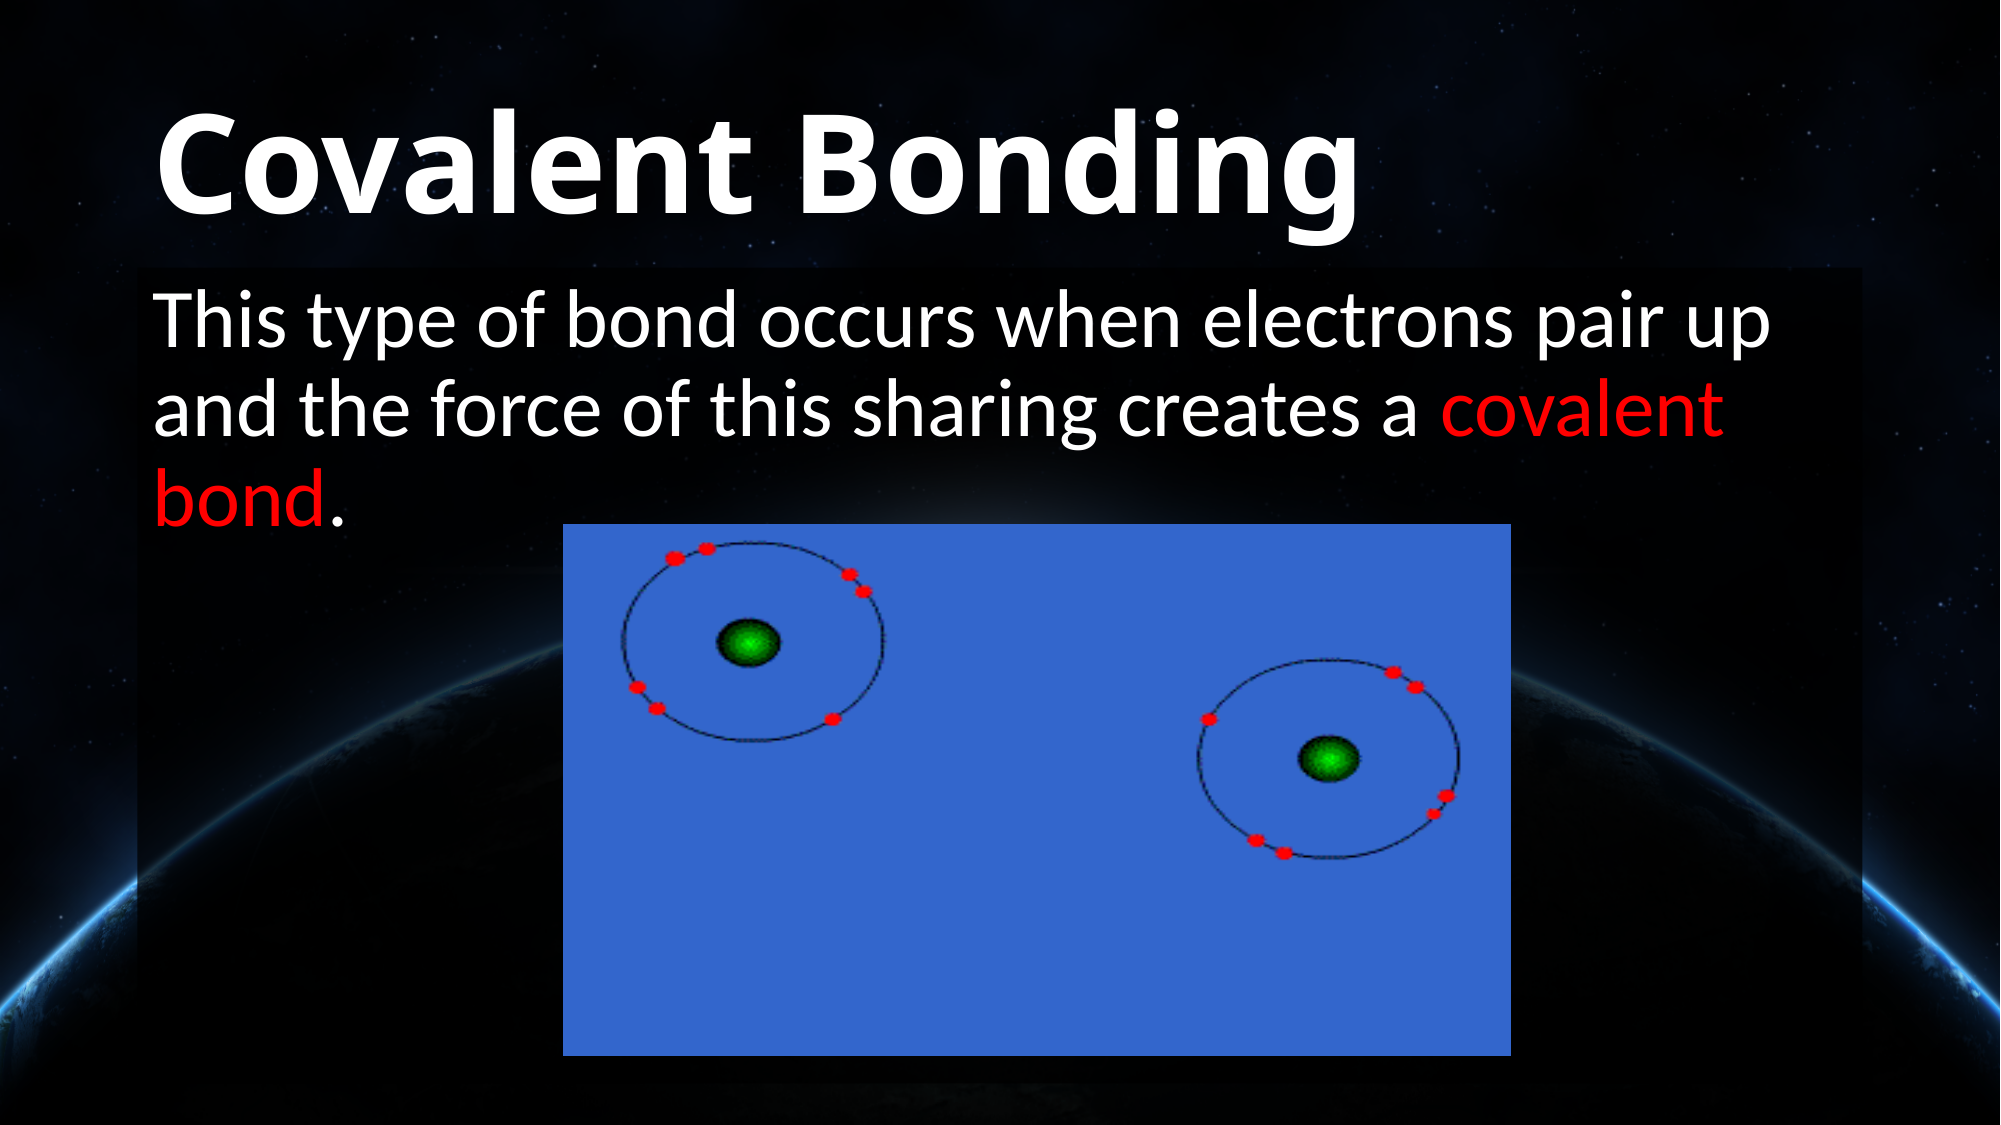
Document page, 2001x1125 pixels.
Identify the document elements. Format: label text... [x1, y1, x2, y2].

picture [0, 0, 2000, 1125]
title Covalent Bonding [137, 59, 1863, 267]
list This type of bond occurs when electrons pair up and the force of this sharing creates a covalent bond. [137, 267, 1863, 1084]
